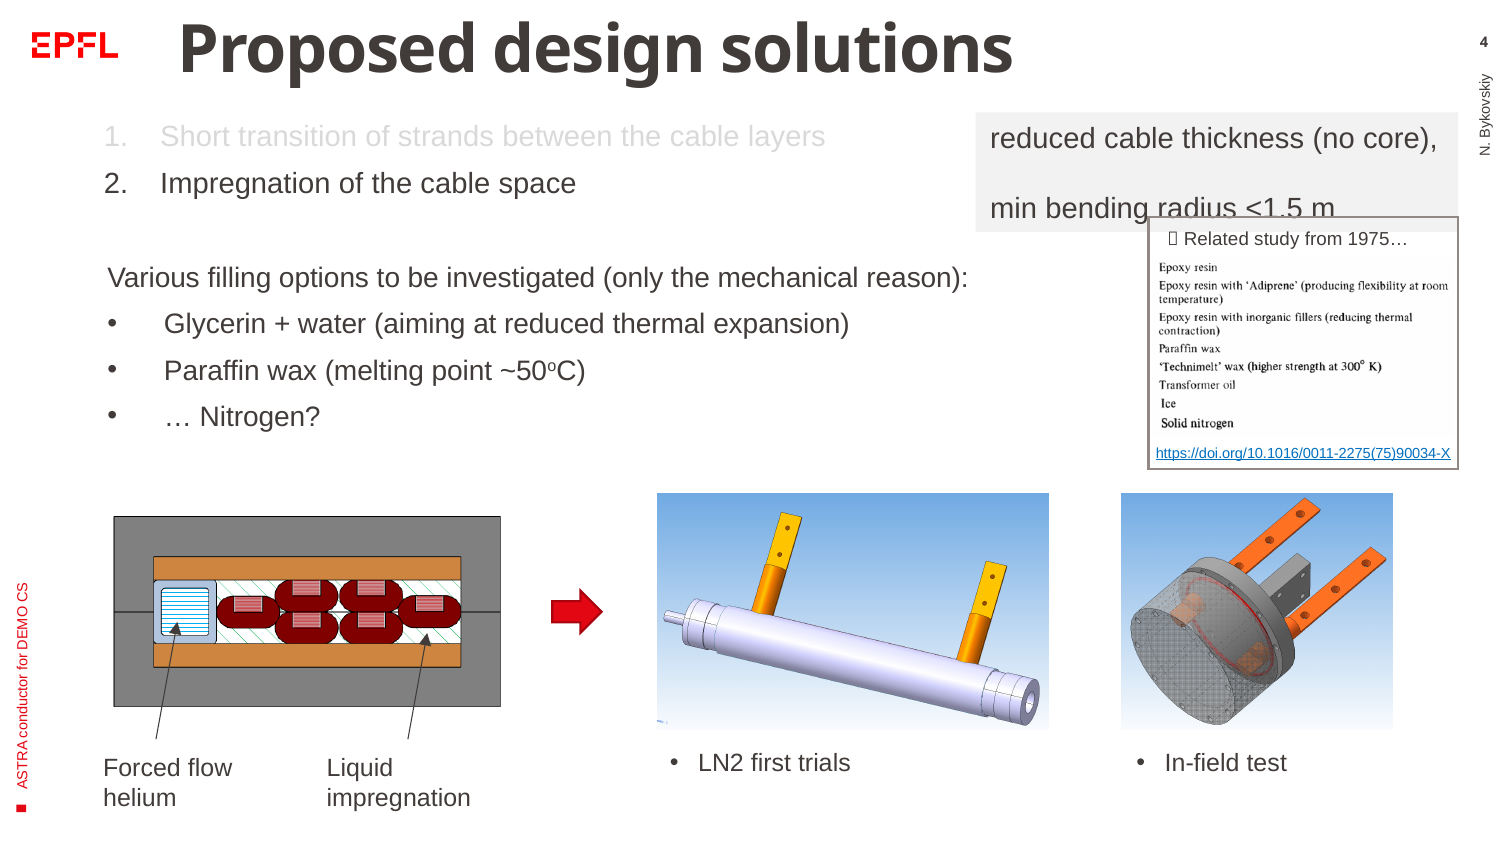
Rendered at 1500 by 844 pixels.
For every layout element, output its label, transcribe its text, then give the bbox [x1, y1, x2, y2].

text_box In-field test [1121, 739, 1303, 784]
text_box Various filling options to be investigated (only the mechanical reason): Glycerin + water (aiming at reduced thermal expansion) Paraffin wax (melting point ~50oC) … Nitrogen? [92, 251, 1029, 440]
picture [21, 21, 129, 69]
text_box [155, 621, 178, 740]
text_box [113, 516, 501, 707]
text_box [1148, 216, 1458, 470]
text_box Short transition of strands between the cable layers Impregnation of the cable space [89, 109, 843, 207]
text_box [407, 632, 428, 740]
text_box Liquid impregnation [311, 744, 521, 819]
text_box LN2 first trials [655, 739, 867, 784]
picture [657, 493, 1049, 730]
text_box Forced flow helium [88, 744, 267, 819]
text_box reduced cable thickness (no core), min bending radius <1.5 m [975, 112, 1459, 232]
title Proposed design solutions [148, 15, 1436, 103]
text_box [551, 587, 604, 636]
picture [1121, 493, 1393, 730]
